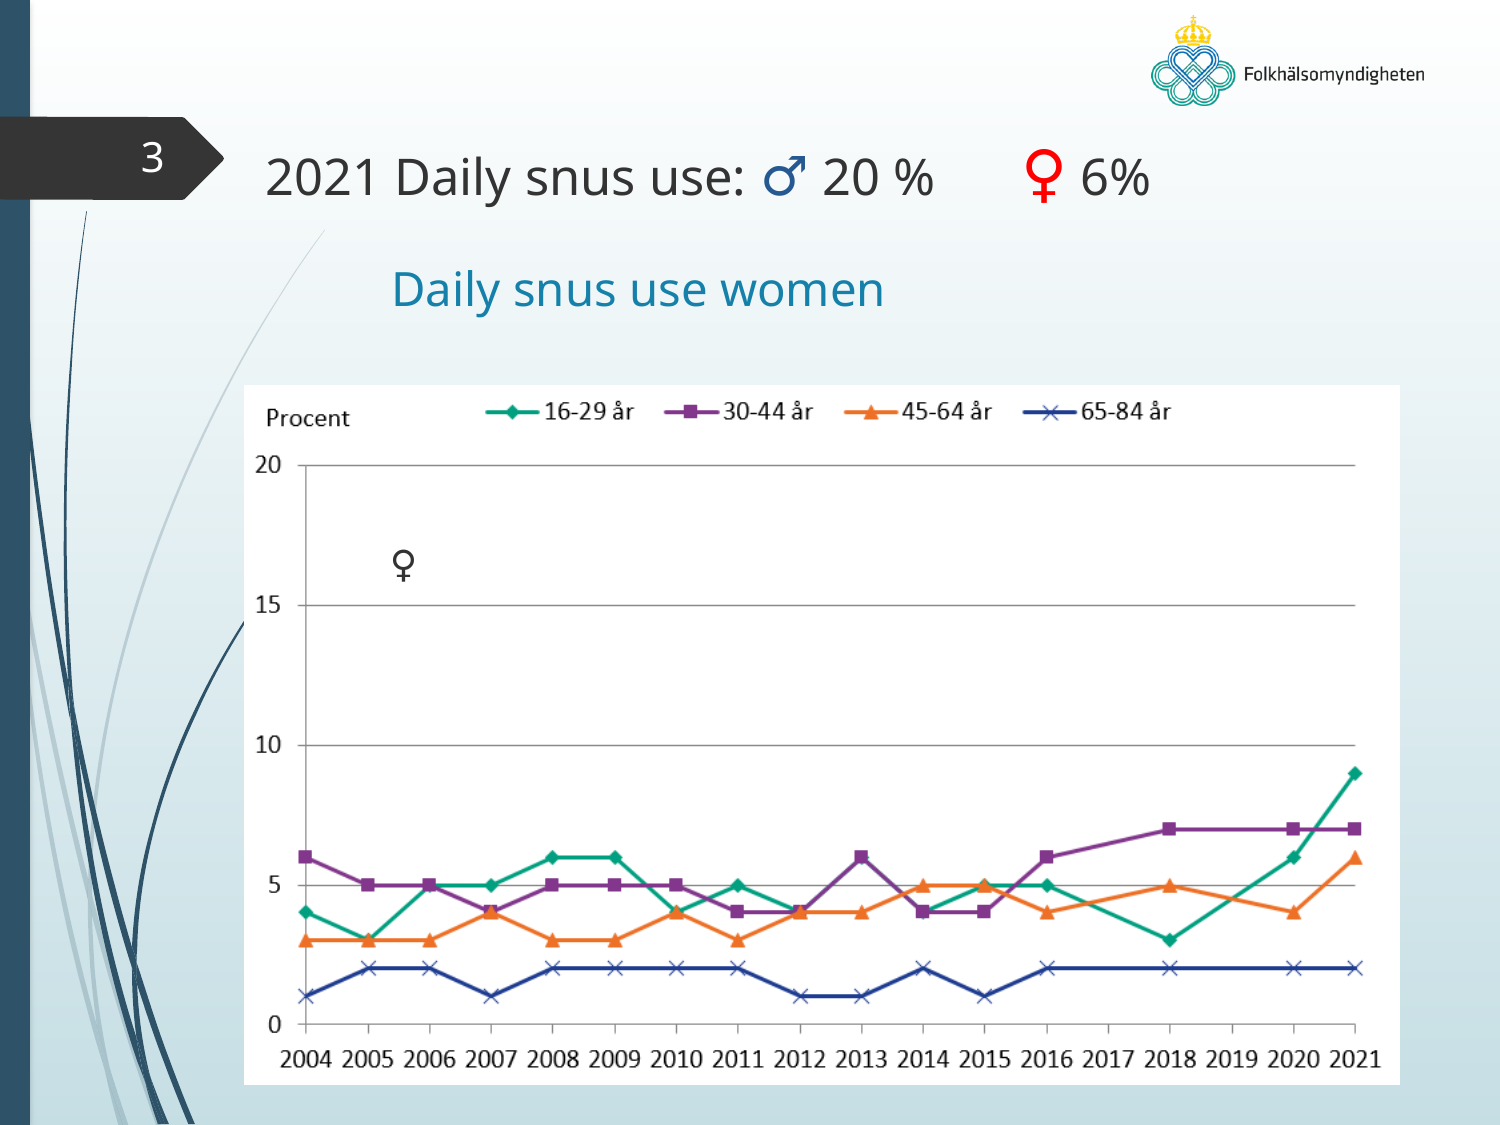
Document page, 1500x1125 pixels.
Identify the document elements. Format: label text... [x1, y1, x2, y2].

title 2021 Daily snus use: ♂ 20 % ♀ 6% Daily snus use women [250, 125, 1400, 374]
picture [244, 385, 1400, 1086]
slide_number 3 [83, 129, 180, 190]
picture [1151, 14, 1424, 107]
